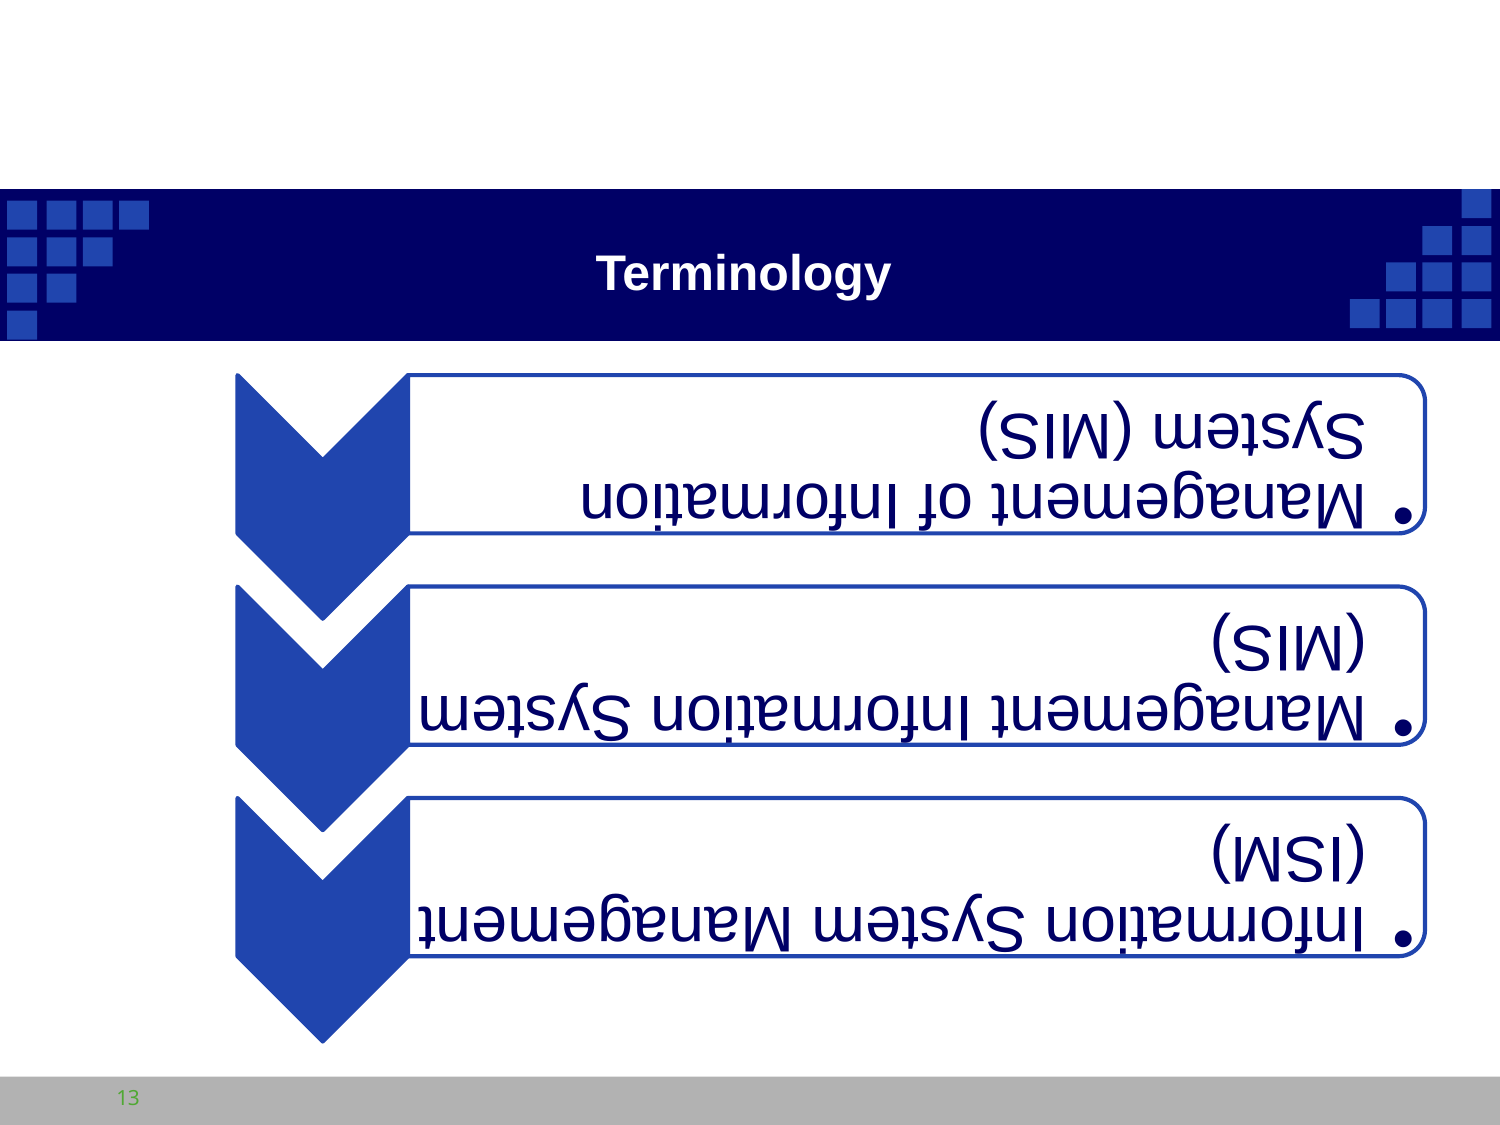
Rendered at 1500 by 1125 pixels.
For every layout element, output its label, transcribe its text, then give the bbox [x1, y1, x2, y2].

title Terminology [137, 223, 1351, 317]
slide_number 13 [77, 1076, 179, 1122]
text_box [237, 374, 1426, 1042]
